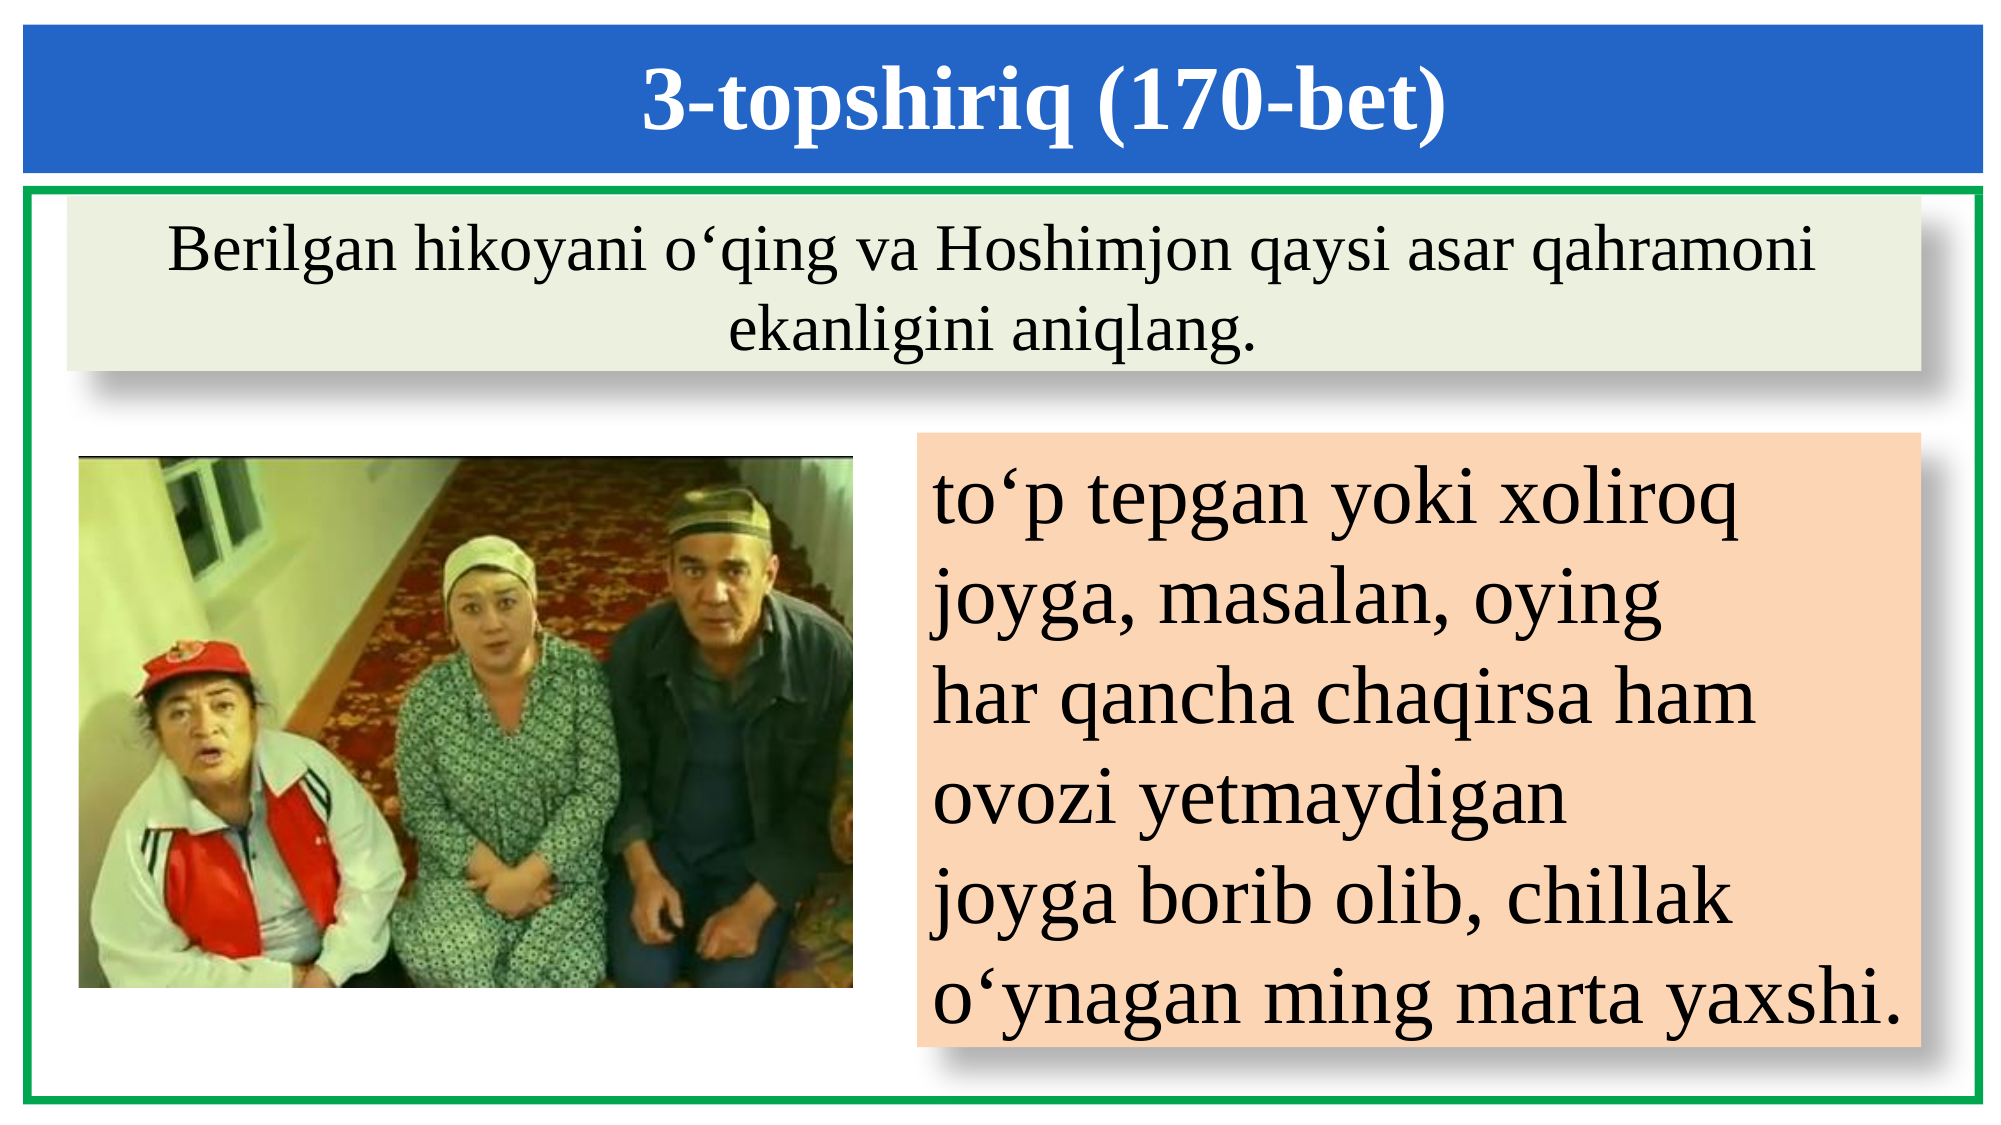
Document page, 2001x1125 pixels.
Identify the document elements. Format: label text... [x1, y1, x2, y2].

picture [78, 455, 854, 988]
text_box to‘p tepgan yoki xoliroq joyga, masalan, oying har qancha chaqirsa ham ovozi yetmaydigan joyga borib olib, chillak o‘ynagan ming marta yaxshi. [917, 432, 1922, 1048]
text_box 3-topshiriq (170-bet) [350, 30, 1650, 156]
text_box Berilgan hikoyani o‘qing va Hoshimjon qaysi asar qahramoni ekanligini aniqlang. [66, 196, 1922, 371]
